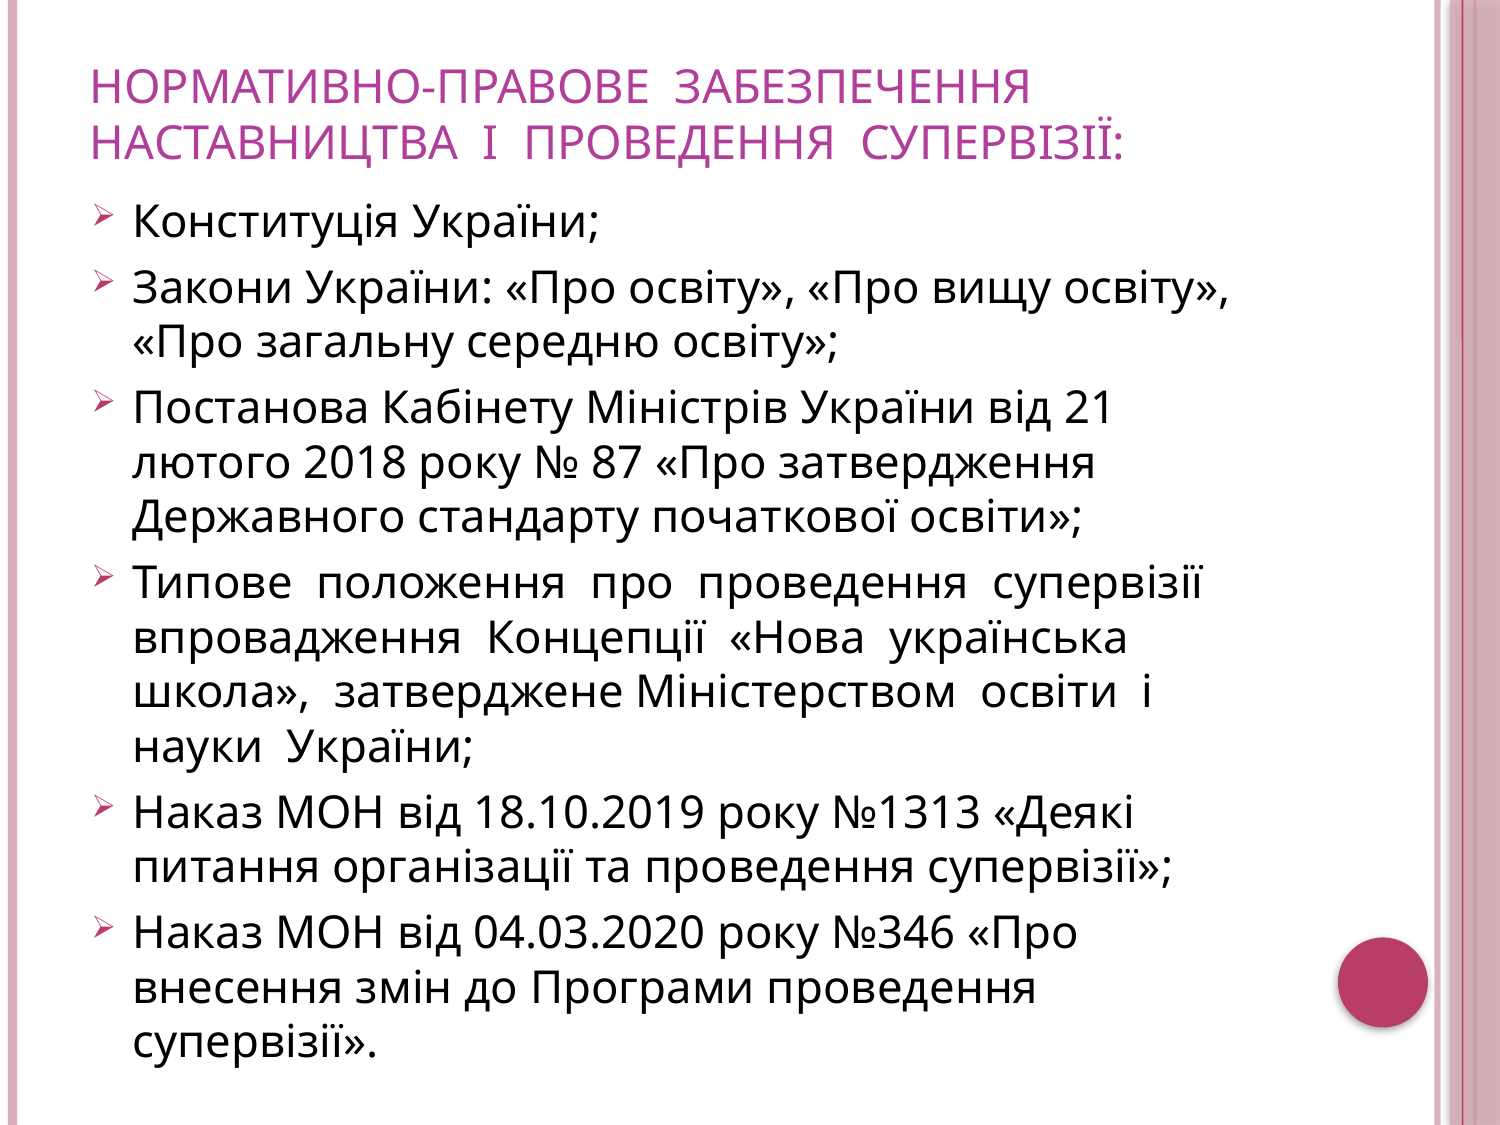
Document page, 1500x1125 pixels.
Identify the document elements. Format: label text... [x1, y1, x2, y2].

list Конституція України; Закони України: «Про освіту», «Про вищу освіту», «Про загальну середню освіту»; Постанова Кабінету Міністрів України від 21 лютого 2018 року № 87 «Про затвердження Державного стандарту початкової освіти»; Типове положення про проведення супервізії впровадження Концепції «Нова українська школа», затверджене Міністерством освіти і науки України; Наказ МОН від 18.10.2019 року №1313 «Деякі питання організації та проведення супервізії»; Наказ МОН від 04.03.2020 року №346 «Про внесення змін до Програми проведення супервізії». [76, 184, 1302, 1083]
title Нормативно-правове забезпечення наставництва і проведення супервізії: [75, 45, 1300, 233]
